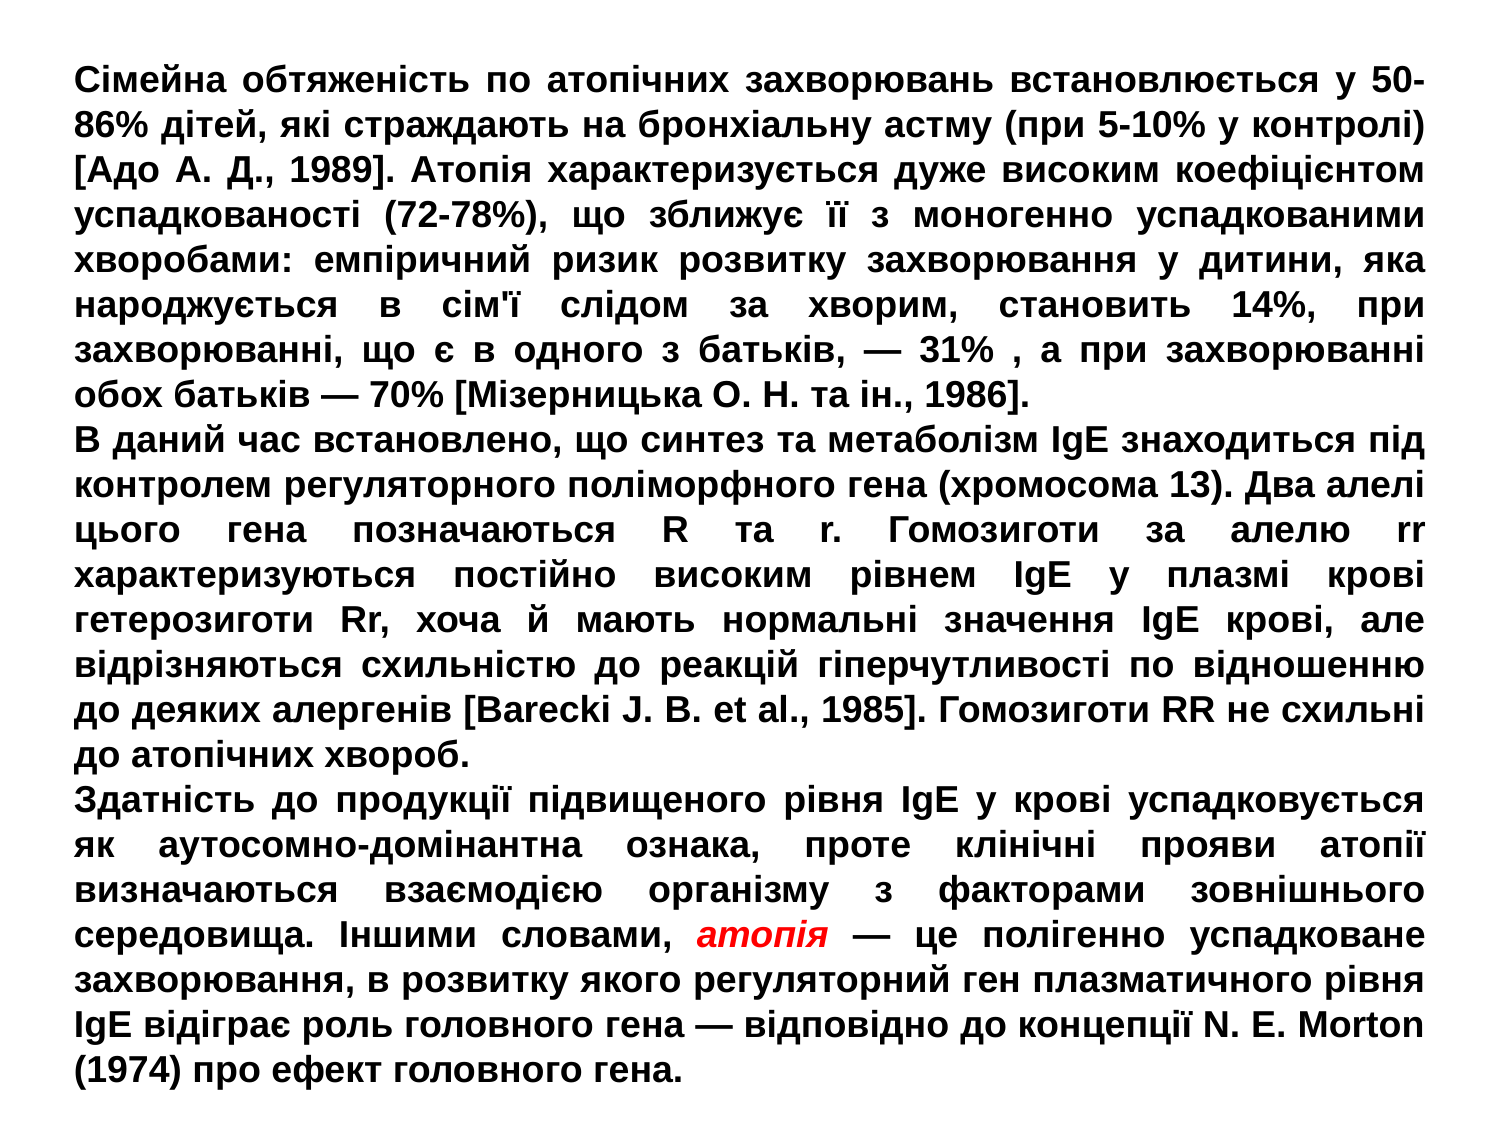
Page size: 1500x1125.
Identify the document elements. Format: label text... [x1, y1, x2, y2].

text_box Сімейна обтяженість по атопічних захворювань встановлюється у 50-86% дітей, які страждають на бронхіальну астму (при 5-10% у контролі) [Адо А. Д., 1989]. Атопія характеризується дуже високим коефіцієнтом успадкованості (72-78%), що зближує її з моногенно успадкованими хворобами: емпіричний ризик розвитку захворювання у дитини, яка народжується в сім'ї слідом за хворим, становить 14%, при захворюванні, що є в одного з батьків, — 31% , а при захворюванні обох батьків — 70% [Мізерницька О. Н. та ін., 1986]. В даний час встановлено, що синтез та метаболізм IgE знаходиться під контролем регуляторного поліморфного гена (хромосома 13). Два алелі цього гена позначаються R та r. Гомозиготи за алелю rr характеризуються постійно високим рівнем IgE у плазмі крові гетерозиготи Rr, хоча й мають нормальні значення IgE крові, але відрізняються схильністю до реакцій гіперчутливості по відношенню до деяких алергенів [Barecki J. В. et al., 1985]. Гомозиготи RR не схильні до атопічних хвороб. Здатність до продукції підвищеного рівня IgE у крові успадковується як аутосомно-домінантна ознака, проте клінічні прояви атопії визначаються взаємодією організму з факторами зовнішнього середовища. Іншими словами, атопія — це полігенно успадковане захворювання, в розвитку якого регуляторний ген плазматичного рівня IgE відіграє роль головного гена — відповідно до концепції N. Е. Моrtоn (1974) про ефект головного гена. [59, 47, 1441, 1097]
